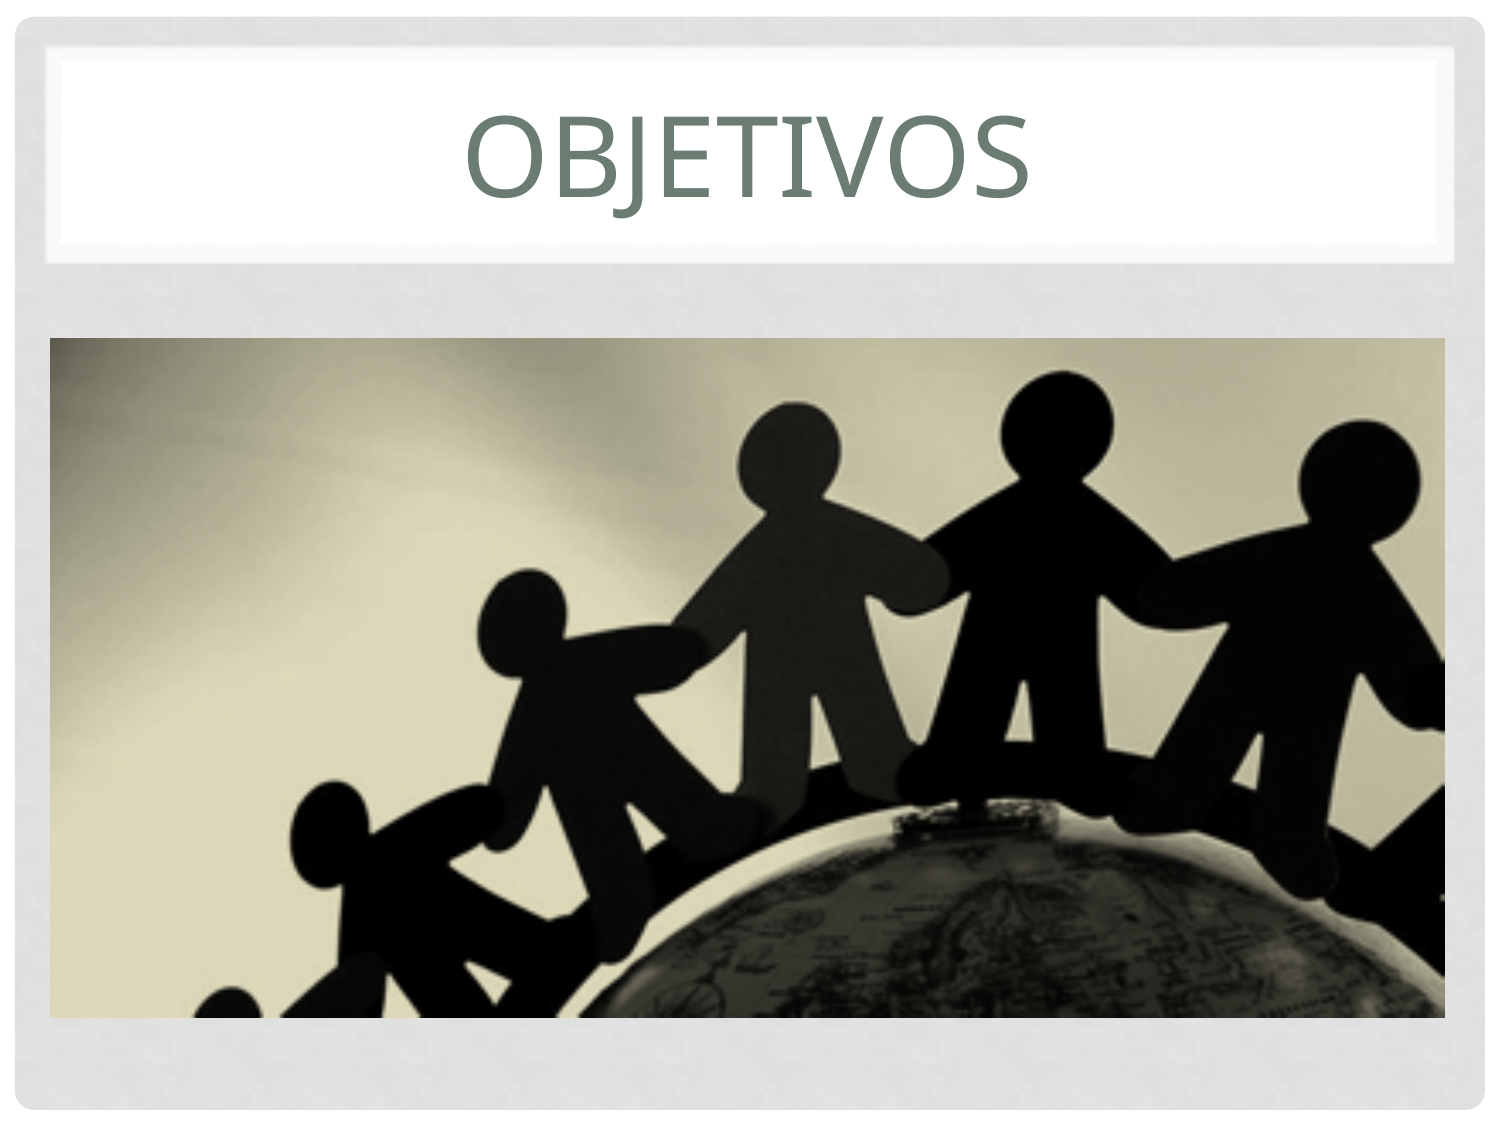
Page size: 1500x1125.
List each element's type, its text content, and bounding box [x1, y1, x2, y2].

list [50, 337, 1445, 1019]
title OBJETIVOS [69, 66, 1425, 238]
